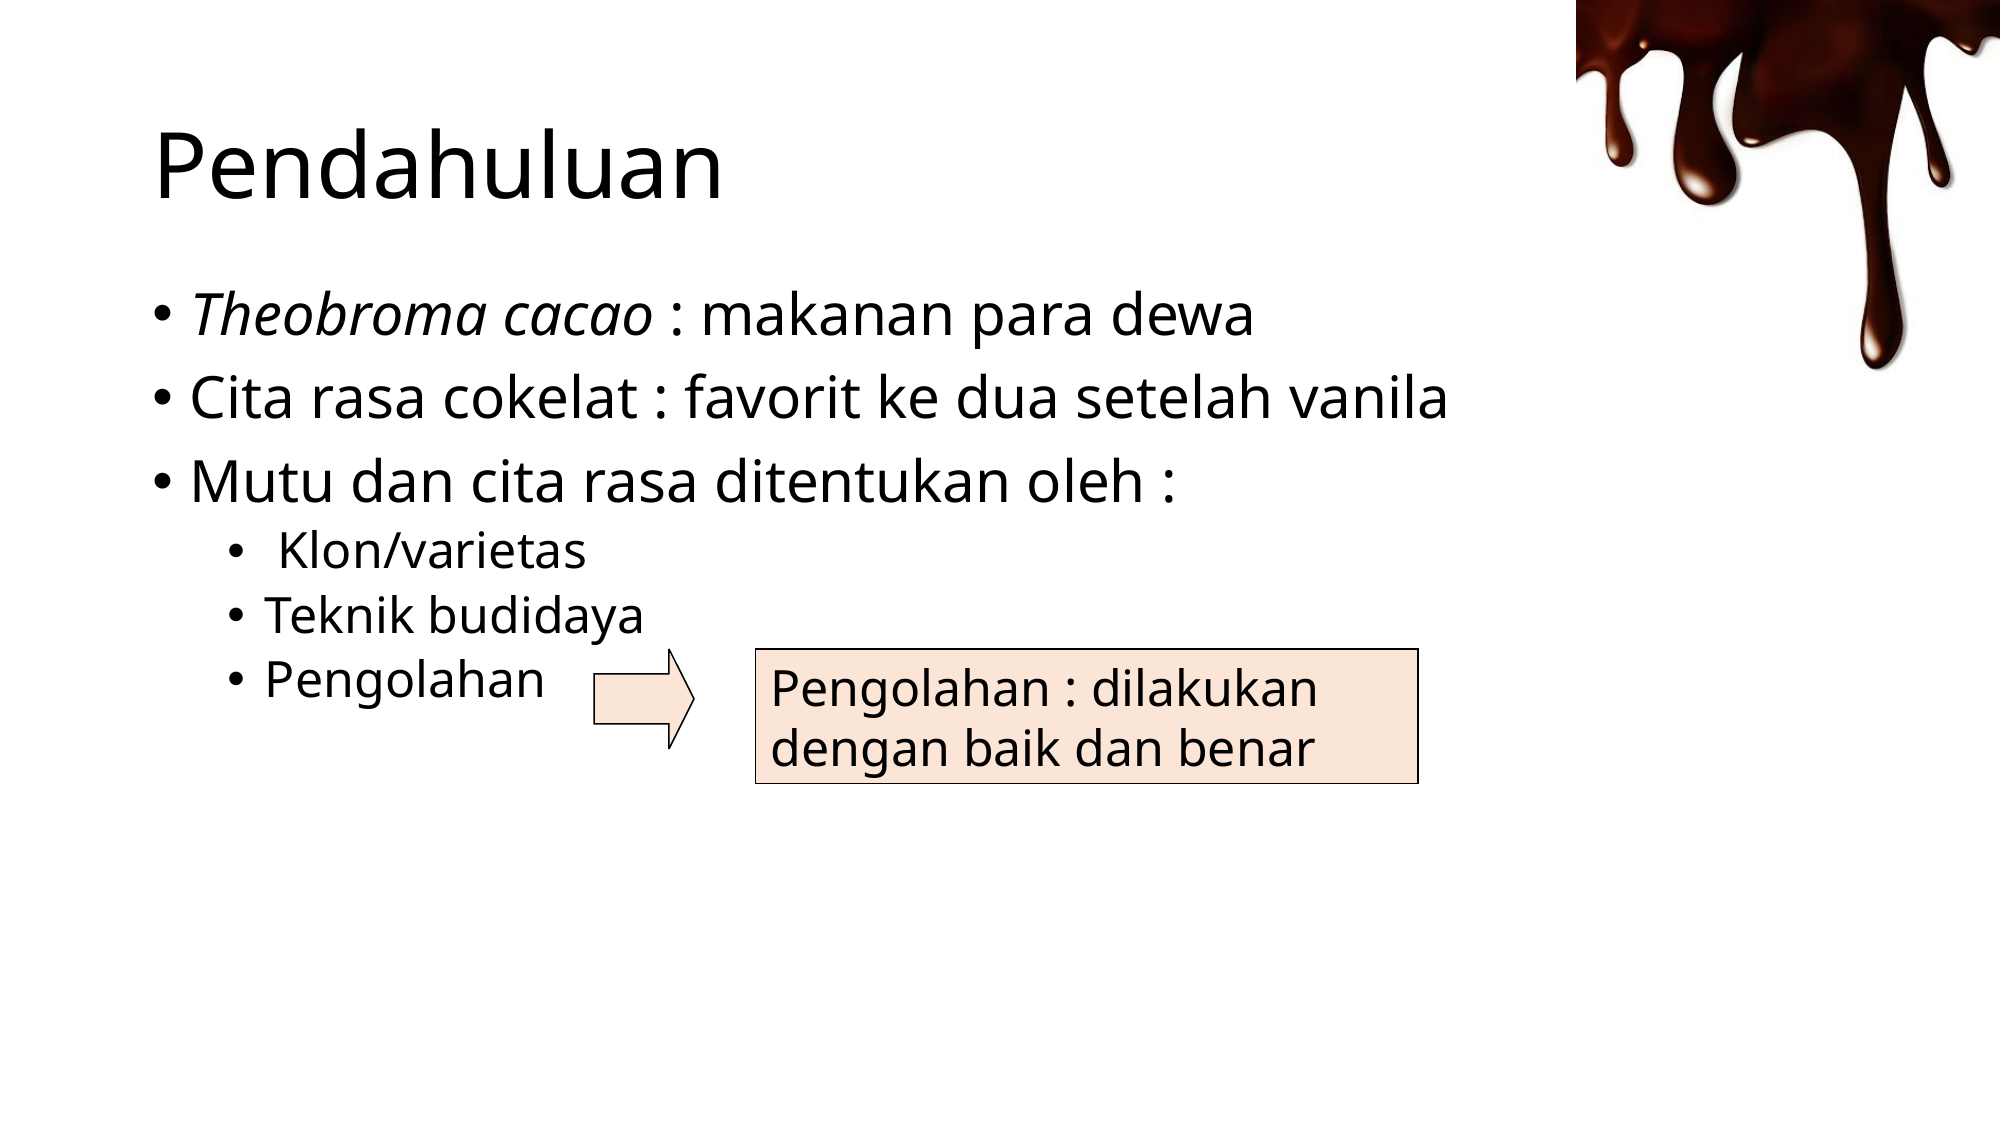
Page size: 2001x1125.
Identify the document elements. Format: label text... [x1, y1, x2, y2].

picture [1575, 0, 2000, 424]
text_box [594, 648, 695, 749]
list Theobroma cacao : makanan para dewa Cita rasa cokelat : favorit ke dua setelah vanila Mutu dan cita rasa ditentukan oleh : Klon/varietas Teknik budidaya Pengolahan [137, 277, 1488, 1021]
text_box Pengolahan : dilakukan dengan baik dan benar [755, 648, 1419, 784]
title Pendahuluan [137, 59, 1575, 278]
